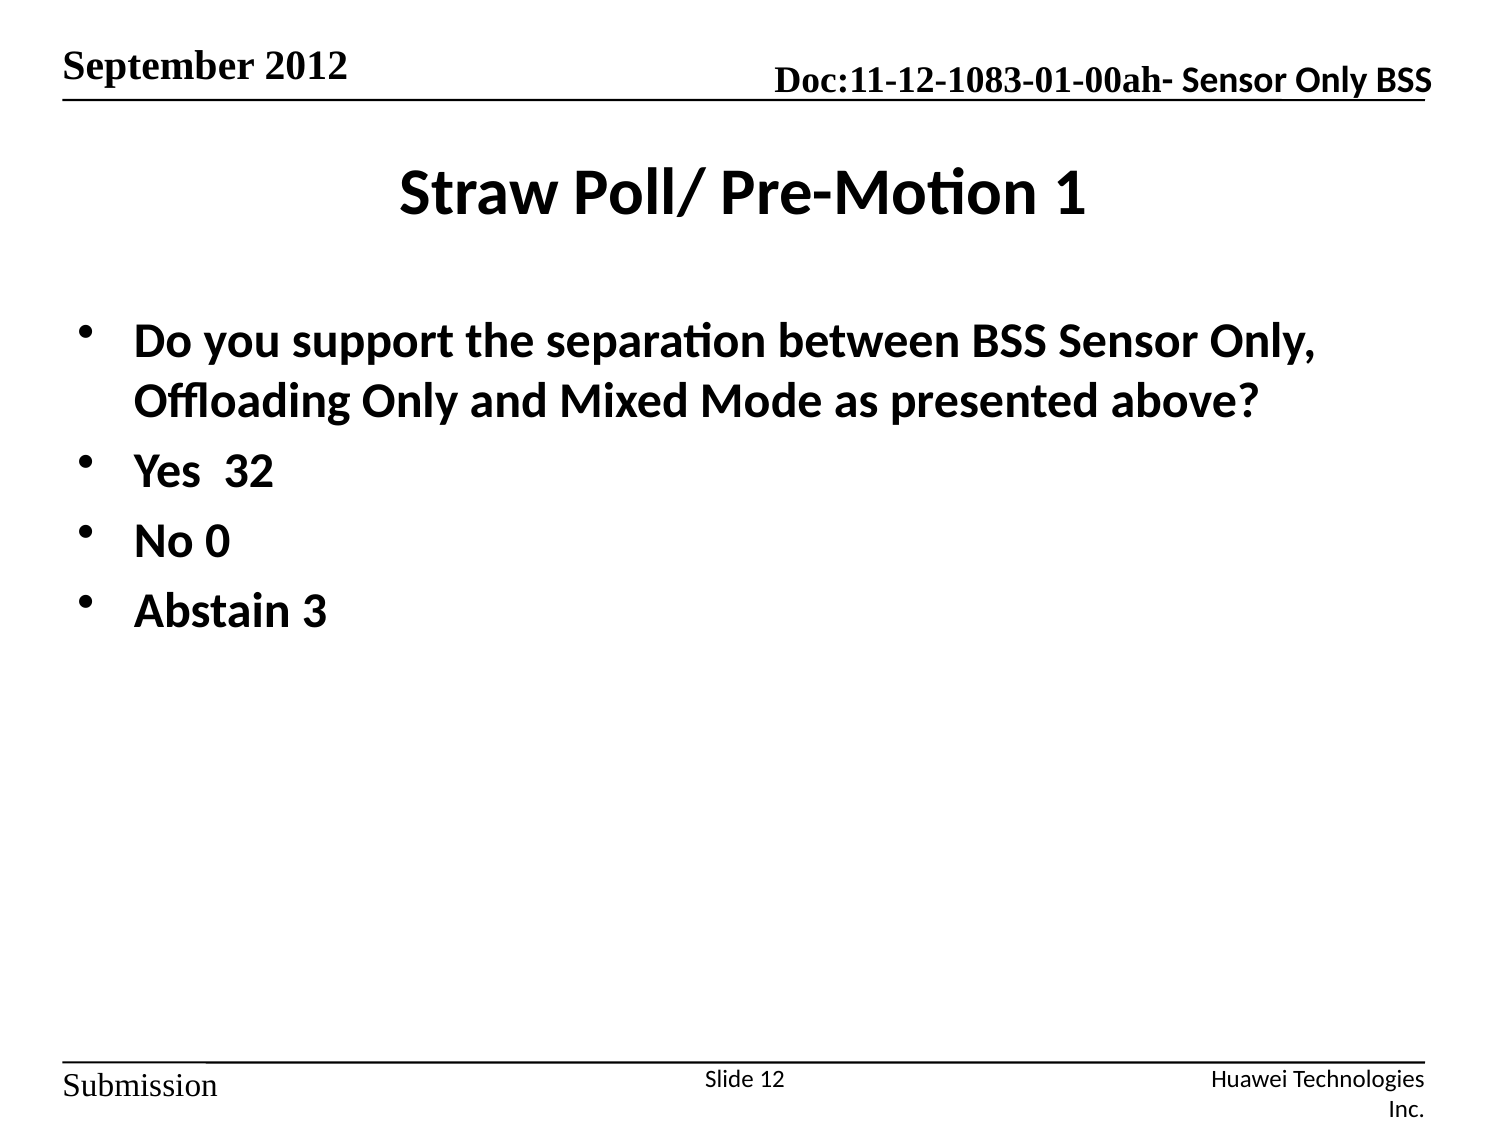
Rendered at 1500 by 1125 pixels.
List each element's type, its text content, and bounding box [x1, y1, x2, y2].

footer Huawei Technologies Inc. [1209, 1061, 1426, 1093]
slide_number Slide 12 [702, 1061, 788, 1093]
list Do you support the separation between BSS Sensor Only, Offloading Only and Mixed Mode as presented above? Yes 32 No 0 Abstain 3 [62, 299, 1426, 1001]
title Straw Poll/ Pre-Motion 1 [62, 112, 1426, 263]
